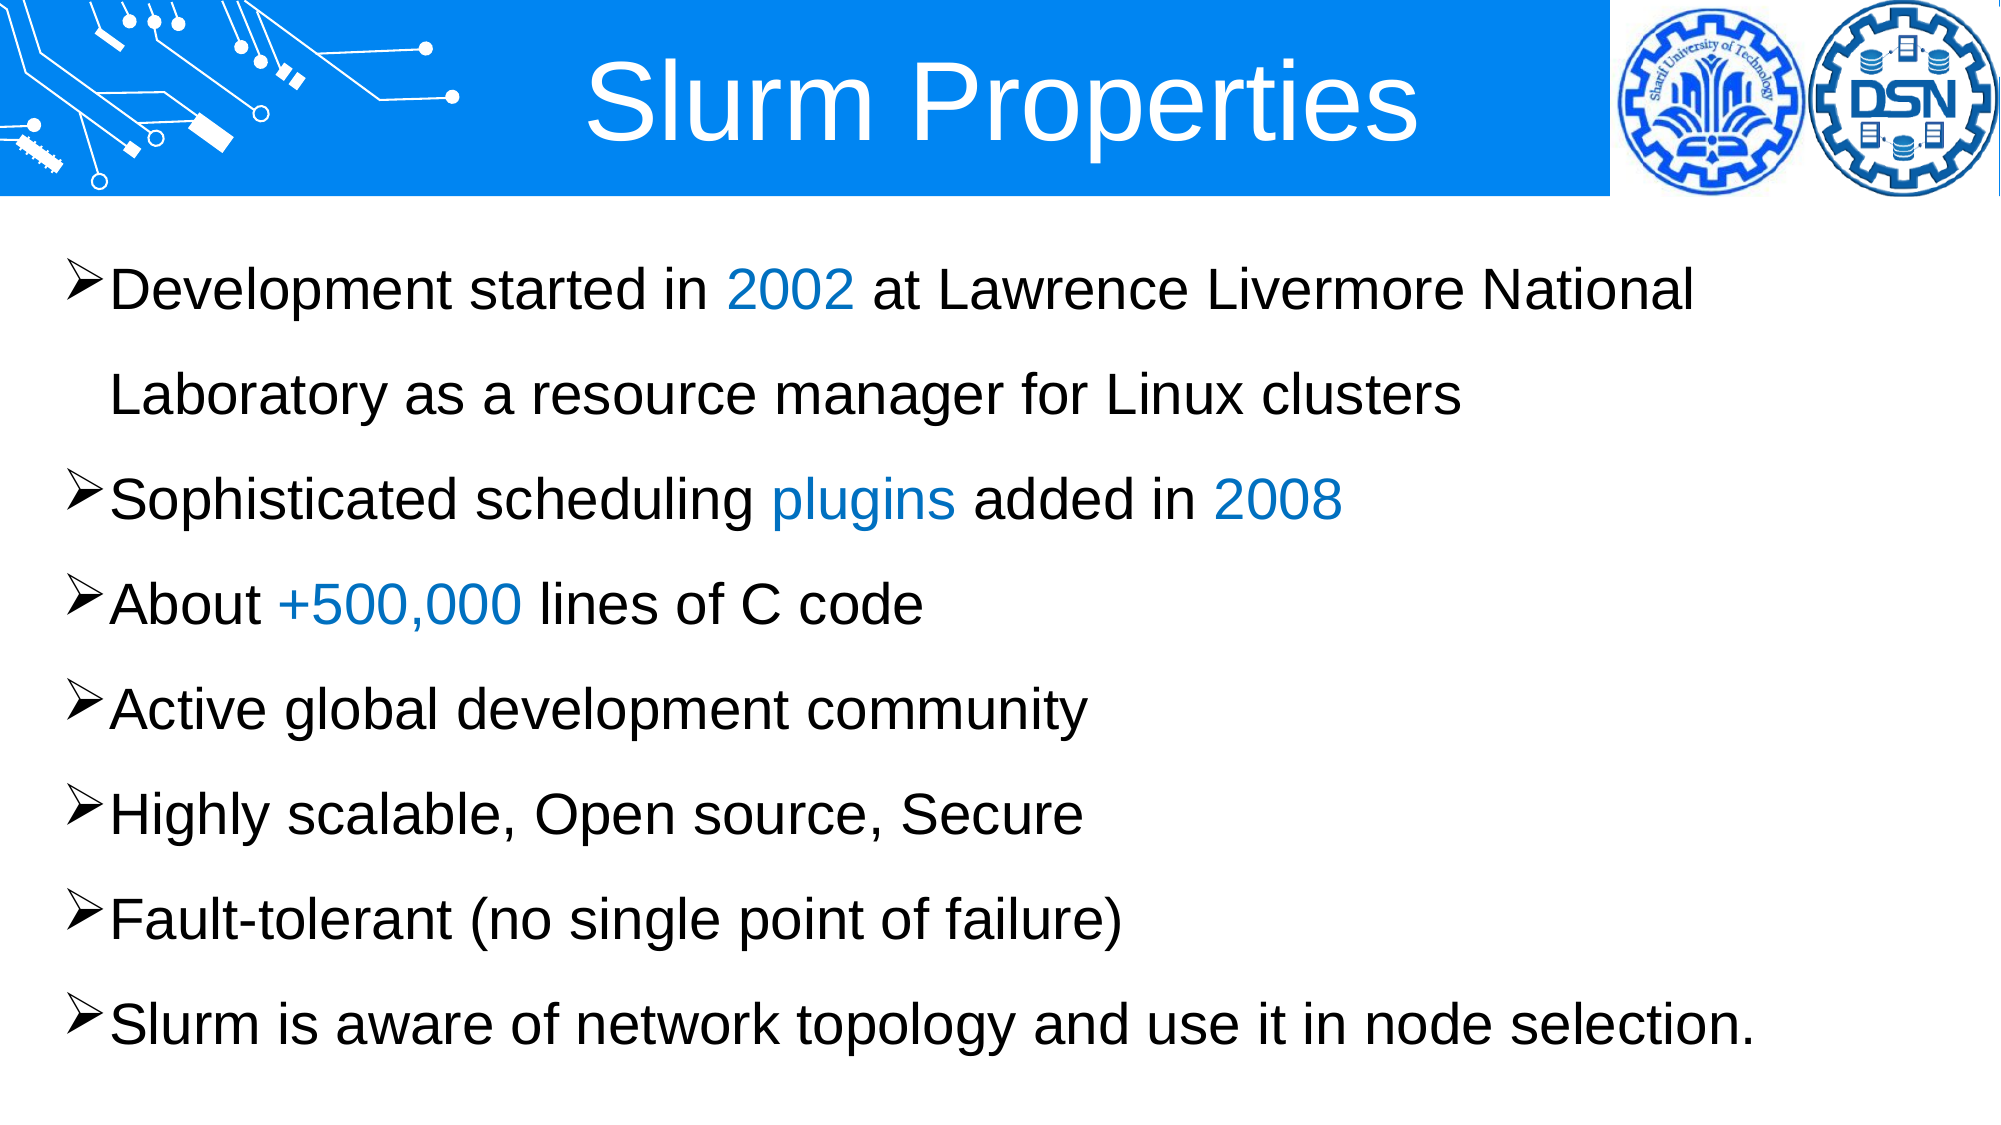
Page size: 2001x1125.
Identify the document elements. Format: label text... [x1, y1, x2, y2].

picture [1610, 0, 1999, 197]
text_box Development started in 2002 at Lawrence Livermore National Laboratory as a resource manager for Linux clusters Sophisticated scheduling plugins added in 2008 About +500,000 lines of C code Active global development community Highly scalable, Open source, Secure Fault-tolerant (no single point of failure) Slurm is aware of network topology and use it in node selection. [47, 209, 1958, 1125]
list Slurm Properties [53, 44, 1952, 164]
